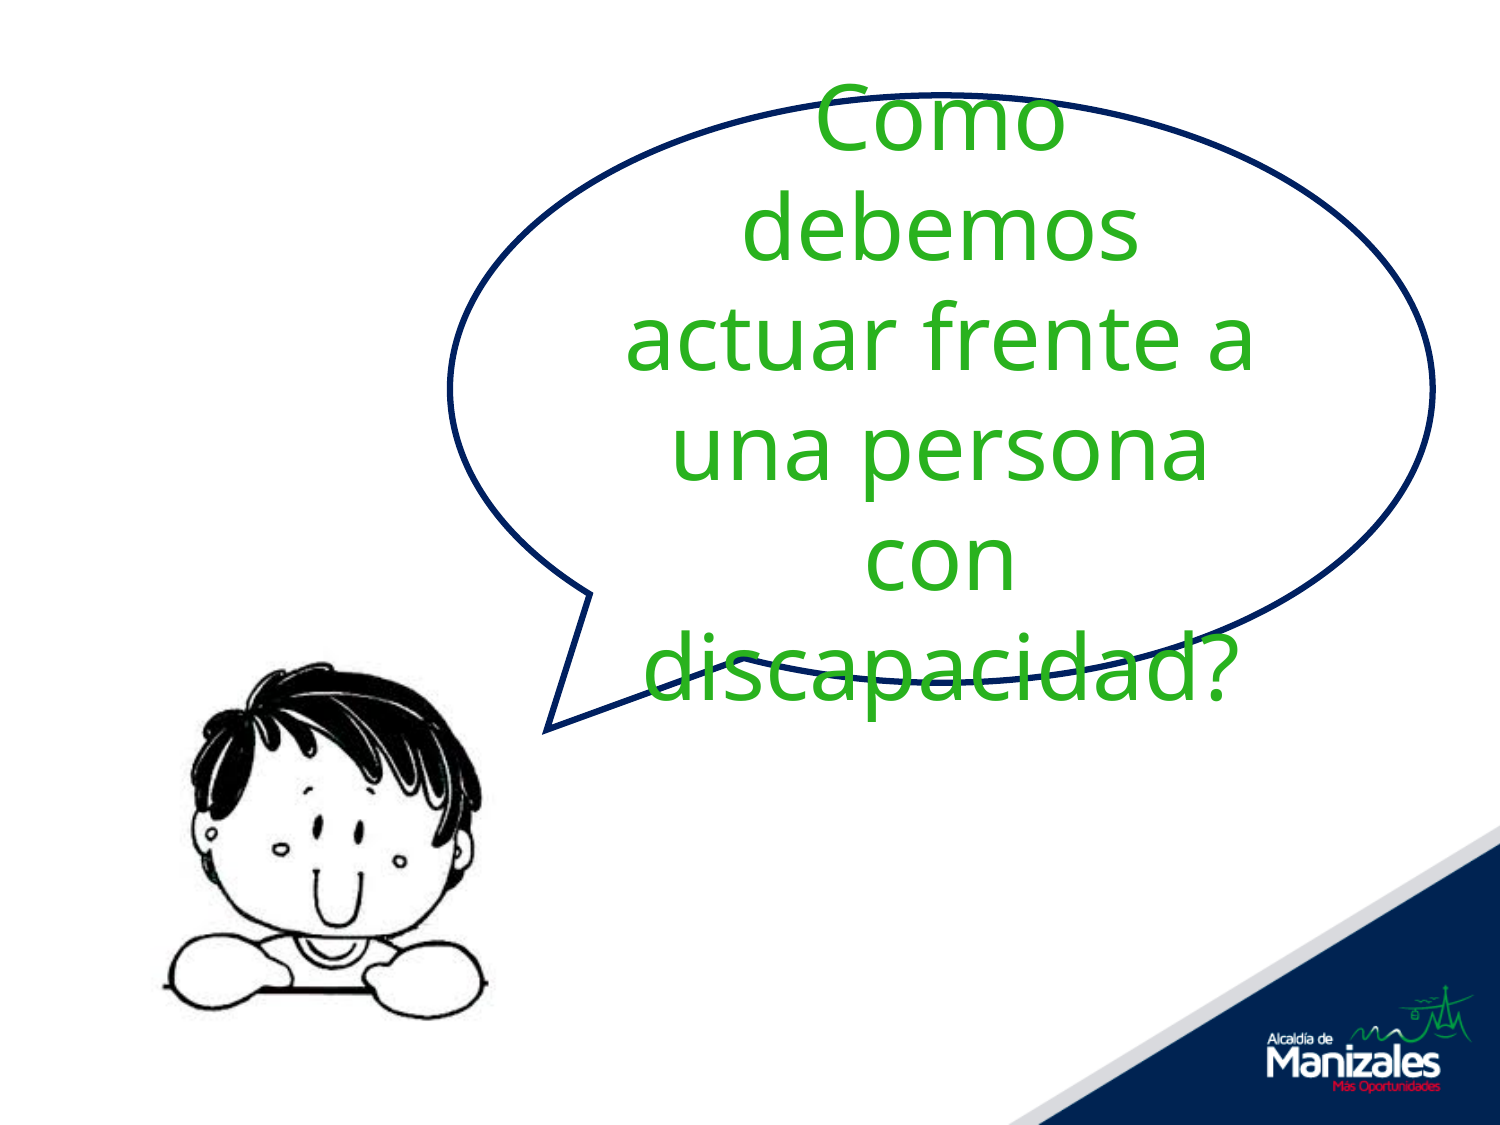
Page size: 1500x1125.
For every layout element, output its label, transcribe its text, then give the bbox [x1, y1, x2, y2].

text_box Como debemos actuar frente a una persona con discapacidad? [448, 94, 1434, 732]
picture [0, 0, 1500, 1125]
